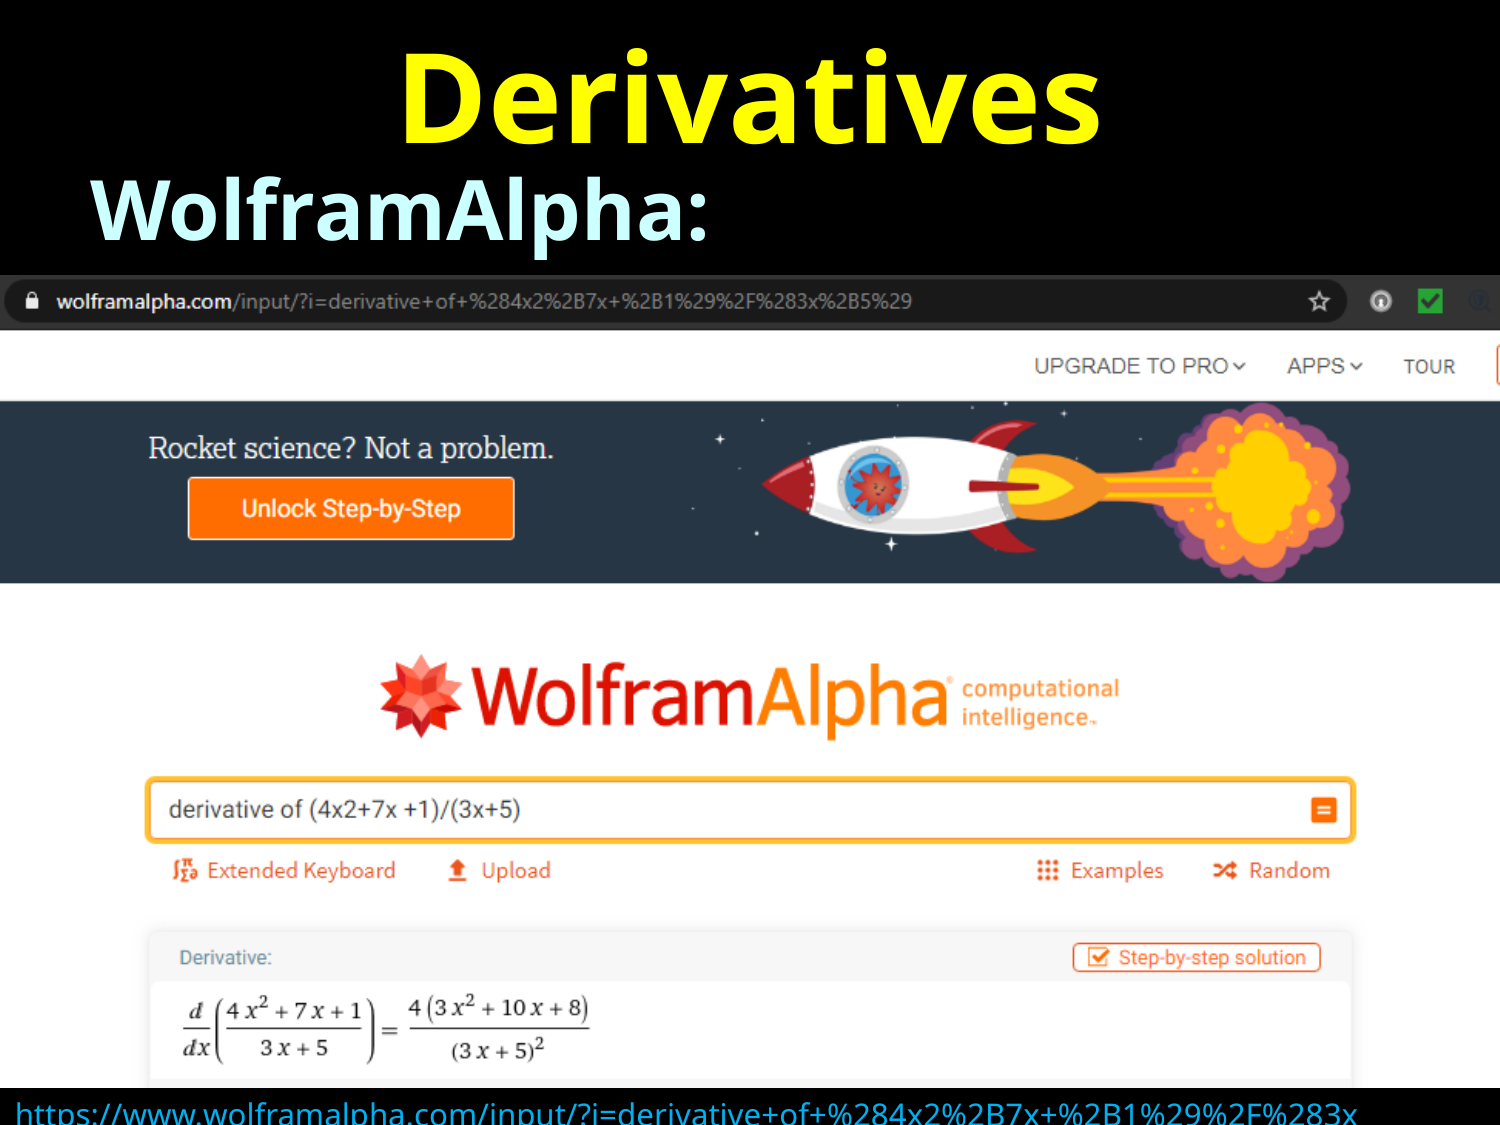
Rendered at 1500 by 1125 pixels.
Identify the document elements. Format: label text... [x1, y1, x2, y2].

list WolframAlpha: [75, 149, 1438, 273]
text_box https://www.wolframalpha.com/input/?i=derivative+of+%284x2%2B7x+%2B1%29%2F%283x%2B5%29 [0, 1096, 1500, 1125]
title Derivatives [0, 0, 1500, 188]
picture [0, 274, 1500, 1088]
